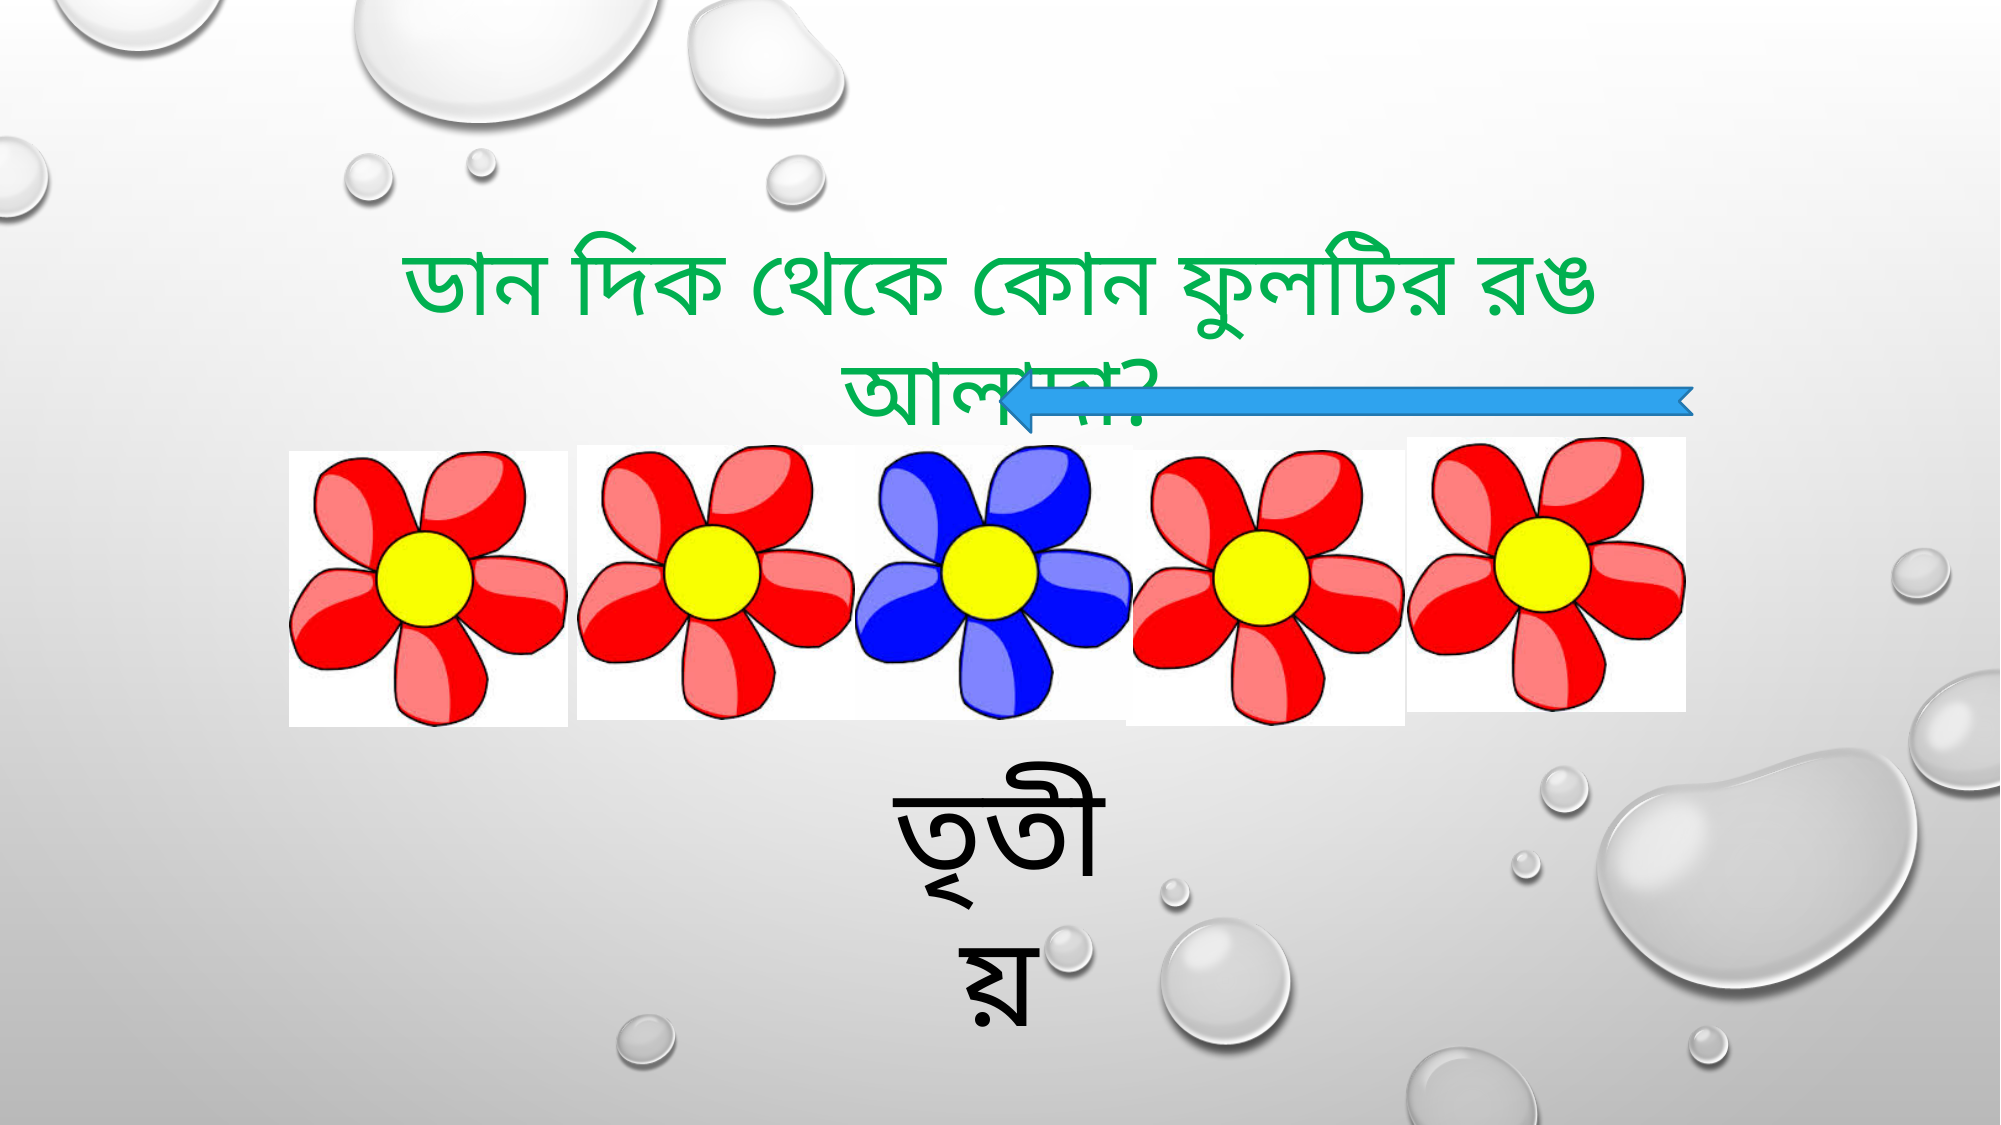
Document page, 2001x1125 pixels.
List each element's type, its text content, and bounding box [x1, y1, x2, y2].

text_box ডান দিক থেকে কোন ফুলটির রঙ আলাদা? [376, 216, 1627, 452]
text_box [998, 368, 1694, 434]
picture [0, 0, 2000, 1125]
text_box তৃতীয় [856, 743, 1144, 1059]
